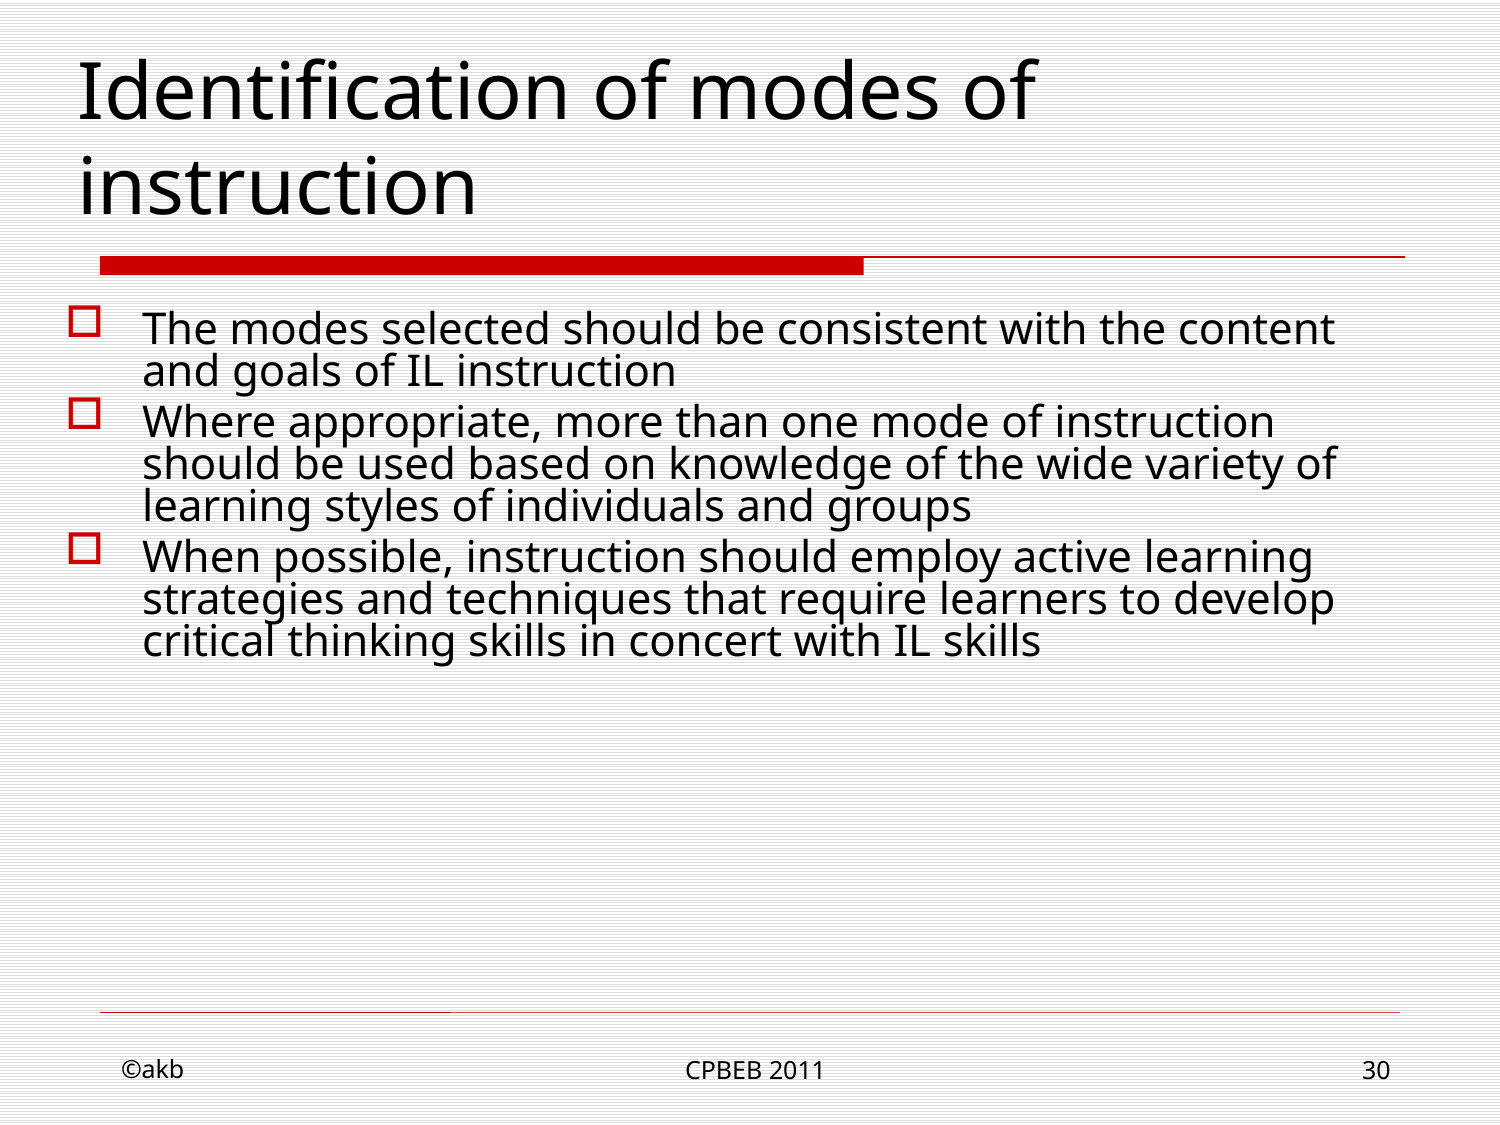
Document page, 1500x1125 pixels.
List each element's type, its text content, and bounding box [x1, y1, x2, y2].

title Identification of modes of instruction [62, 50, 1188, 238]
list The modes selected should be consistent with the content and goals of IL instruction Where appropriate, more than one mode of instruction should be used based on knowledge of the wide variety of learning styles of individuals and groups When possible, instruction should employ active learning strategies and techniques that require learners to develop critical thinking skills in concert with IL skills [50, 262, 1425, 1005]
footer CPBEB 2011 [518, 1046, 994, 1125]
slide_number ©akb [106, 1045, 431, 1124]
slide_number 30 [1080, 1046, 1406, 1125]
